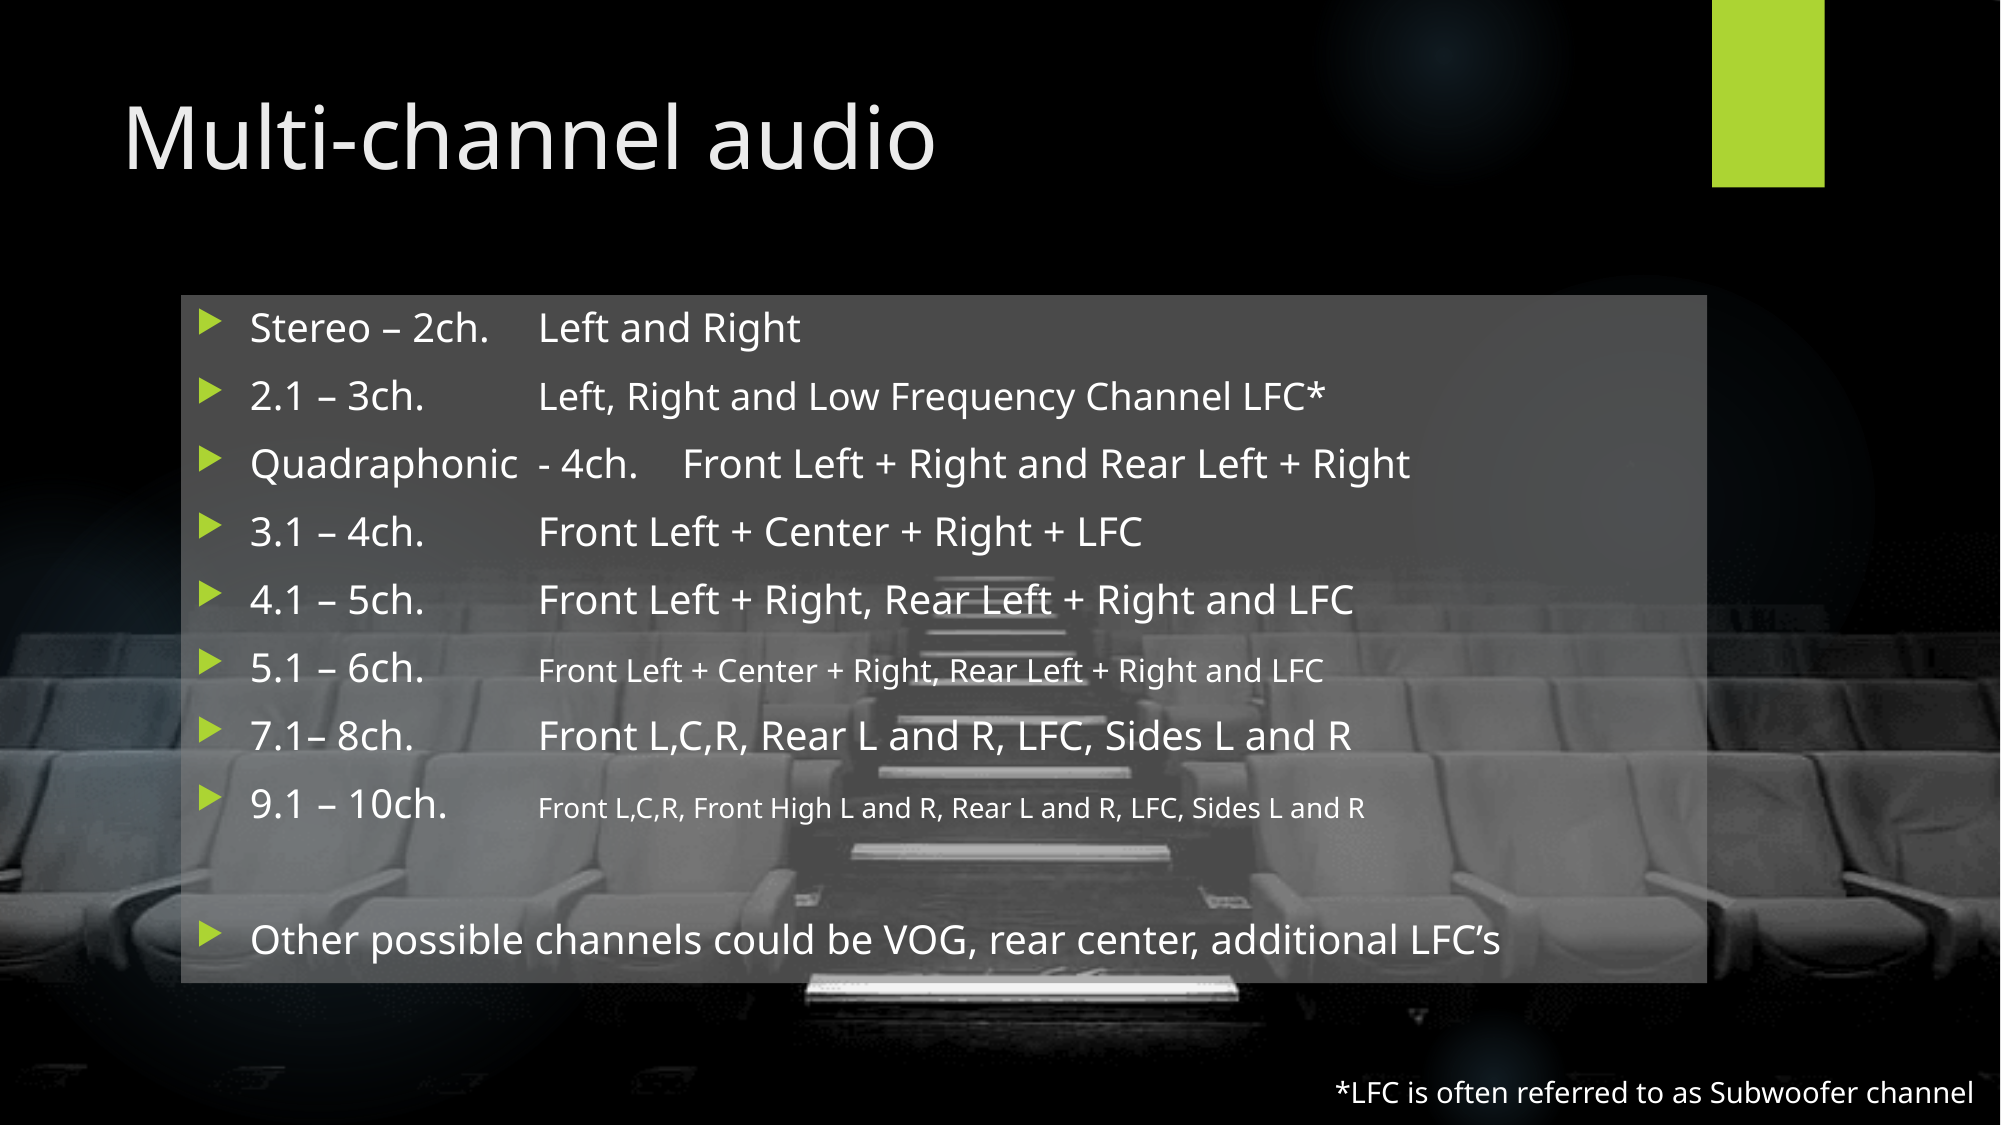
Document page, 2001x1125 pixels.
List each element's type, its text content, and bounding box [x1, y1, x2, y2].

picture [0, 0, 2001, 1125]
list Stereo – 2ch. Left and Right 2.1 – 3ch. Left, Right and Low Frequency Channel LFC* Quadraphonic - 4ch. Front Left + Right and Rear Left + Right 3.1 – 4ch. Front Left + Center + Right + LFC 4.1 – 5ch. Front Left + Right, Rear Left + Right and LFC 5.1 – 6ch. Front Left + Center + Right, Rear Left + Right and LFC 7.1– 8ch. Front L,C,R, Rear L and R, LFC, Sides L and R 9.1 – 10ch. Front L,C,R, Front High L and R, Rear L and R, LFC, Sides L and R Other possible channels could be VOG, rear center, additional LFC’s [181, 295, 1708, 984]
text_box *LFC is often referred to as Subwoofer channel [1320, 1066, 1990, 1117]
title Multi-channel audio [106, 74, 1649, 304]
